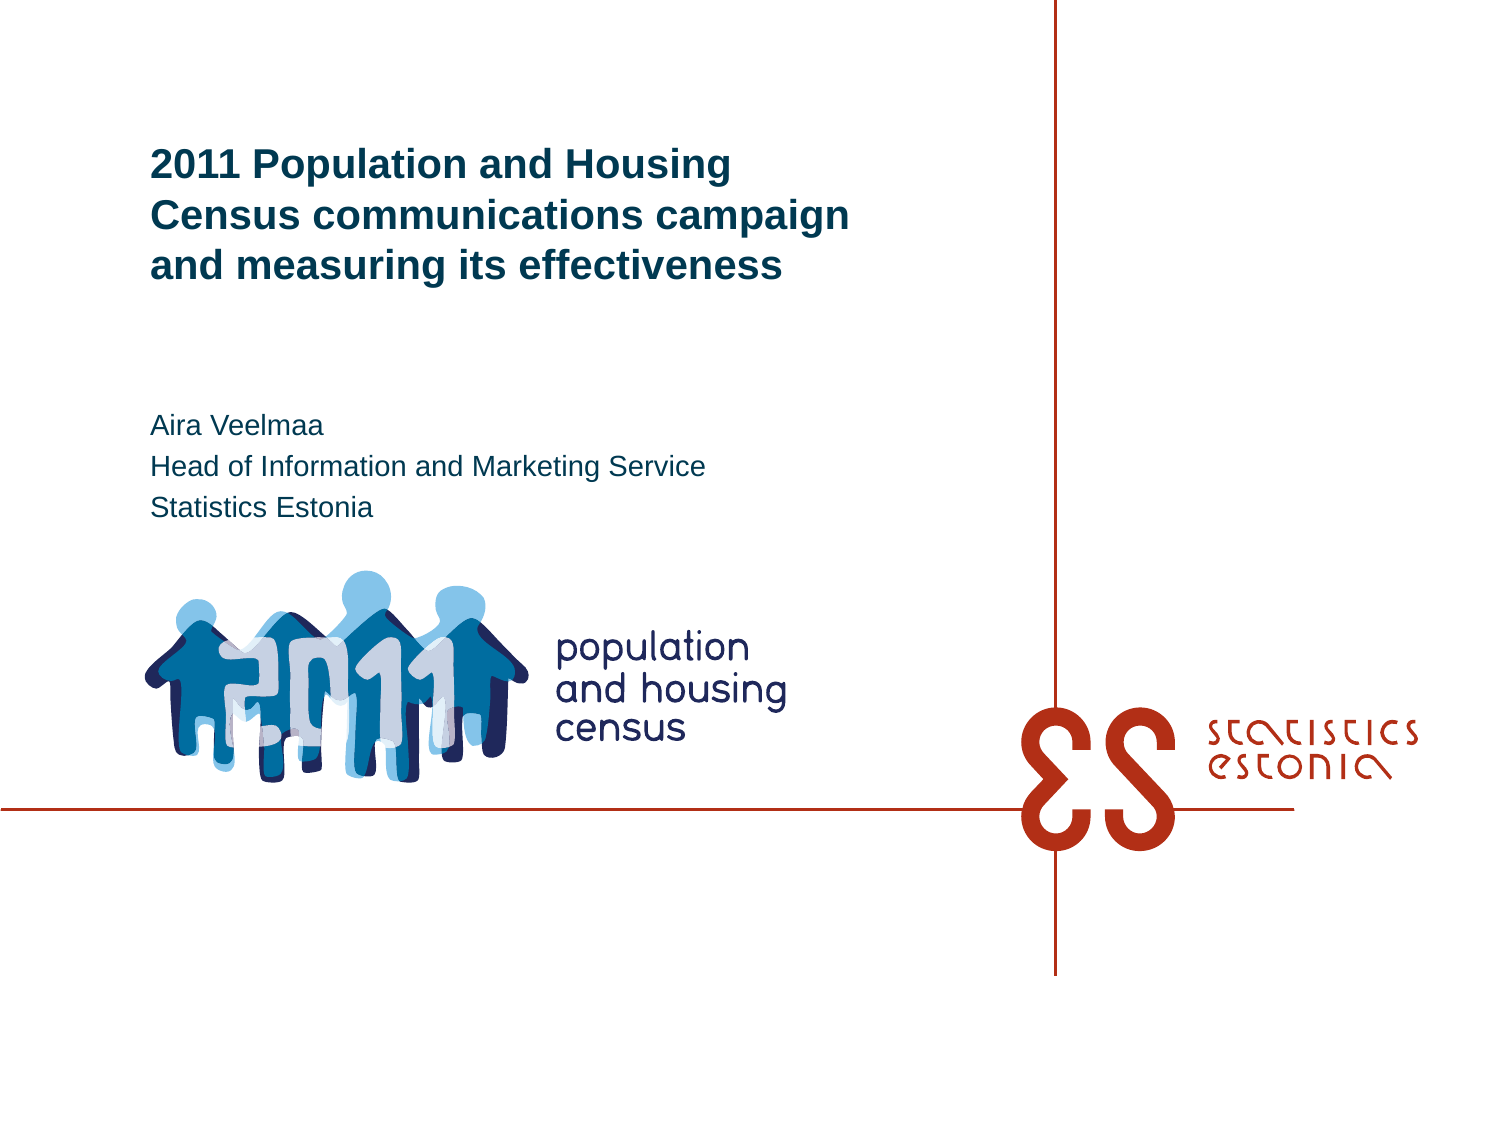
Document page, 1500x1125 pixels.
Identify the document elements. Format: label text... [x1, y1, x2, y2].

title 2011 Population and Housing Census communications campaign and measuring its effectiveness [149, 147, 889, 288]
subtitle Aira Veelmaa Head of Information and Marketing Service Statistics Estonia [149, 324, 888, 563]
